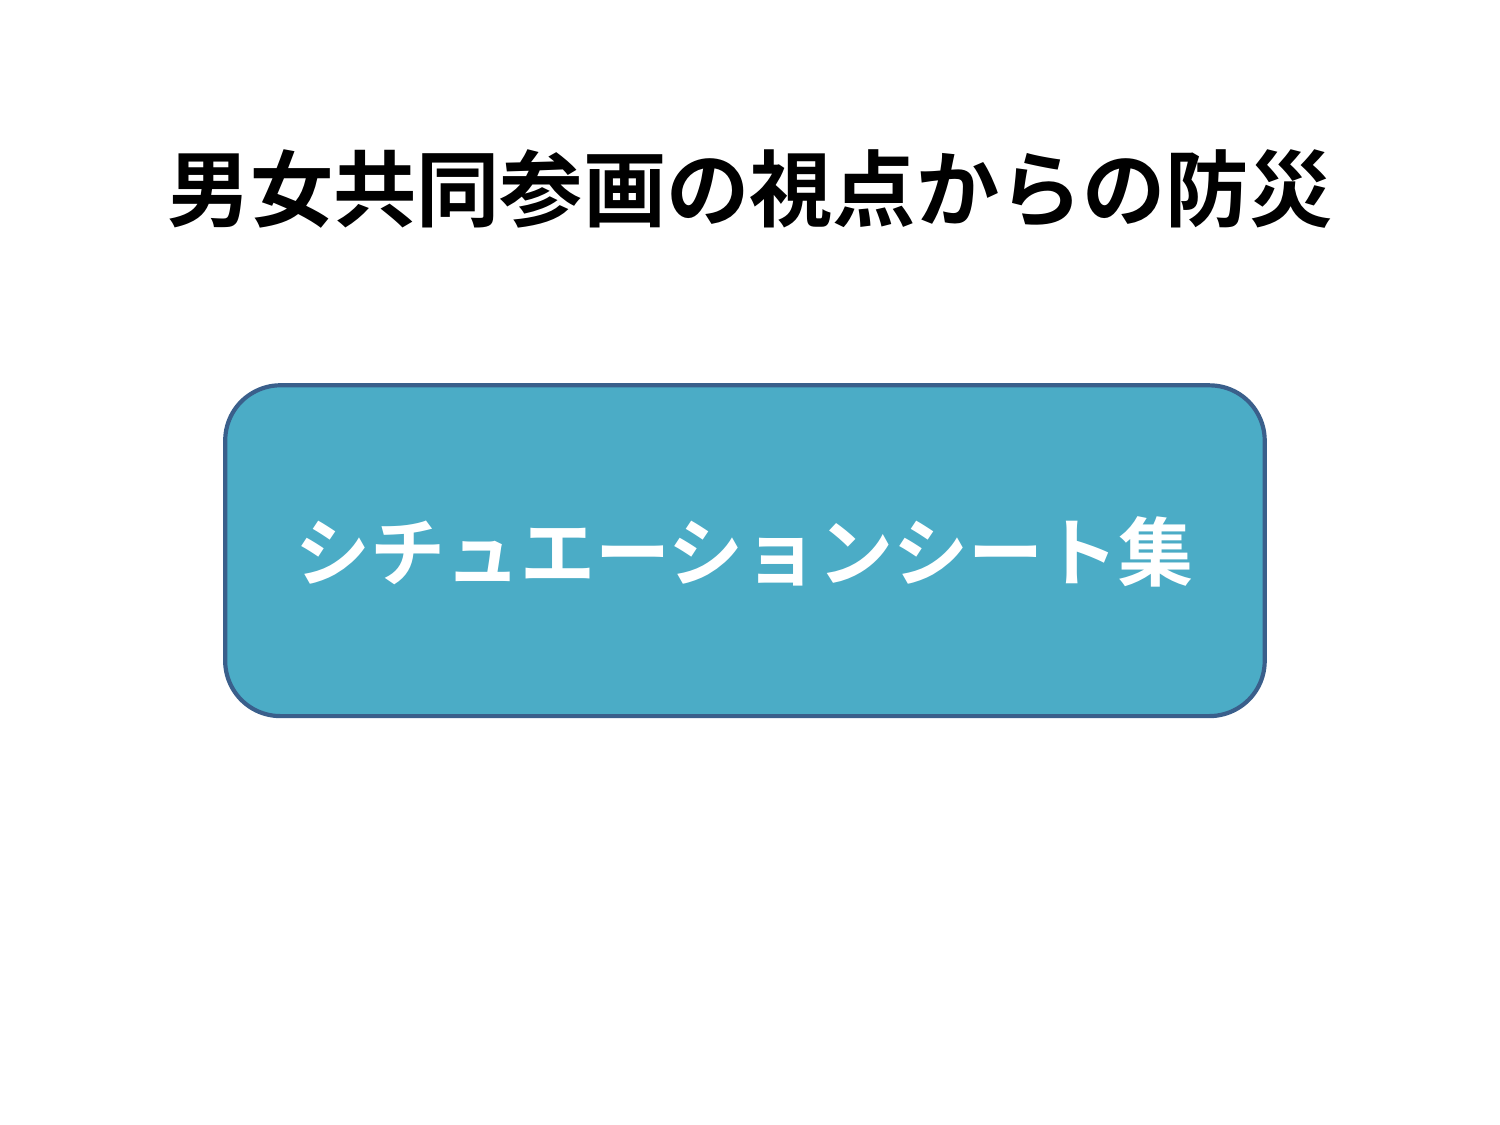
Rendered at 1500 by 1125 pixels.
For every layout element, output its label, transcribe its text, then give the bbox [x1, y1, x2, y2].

text_box 男女共同参画の視点からの防災 [74, 100, 1425, 288]
text_box シチュエーションシート集 [223, 383, 1267, 719]
